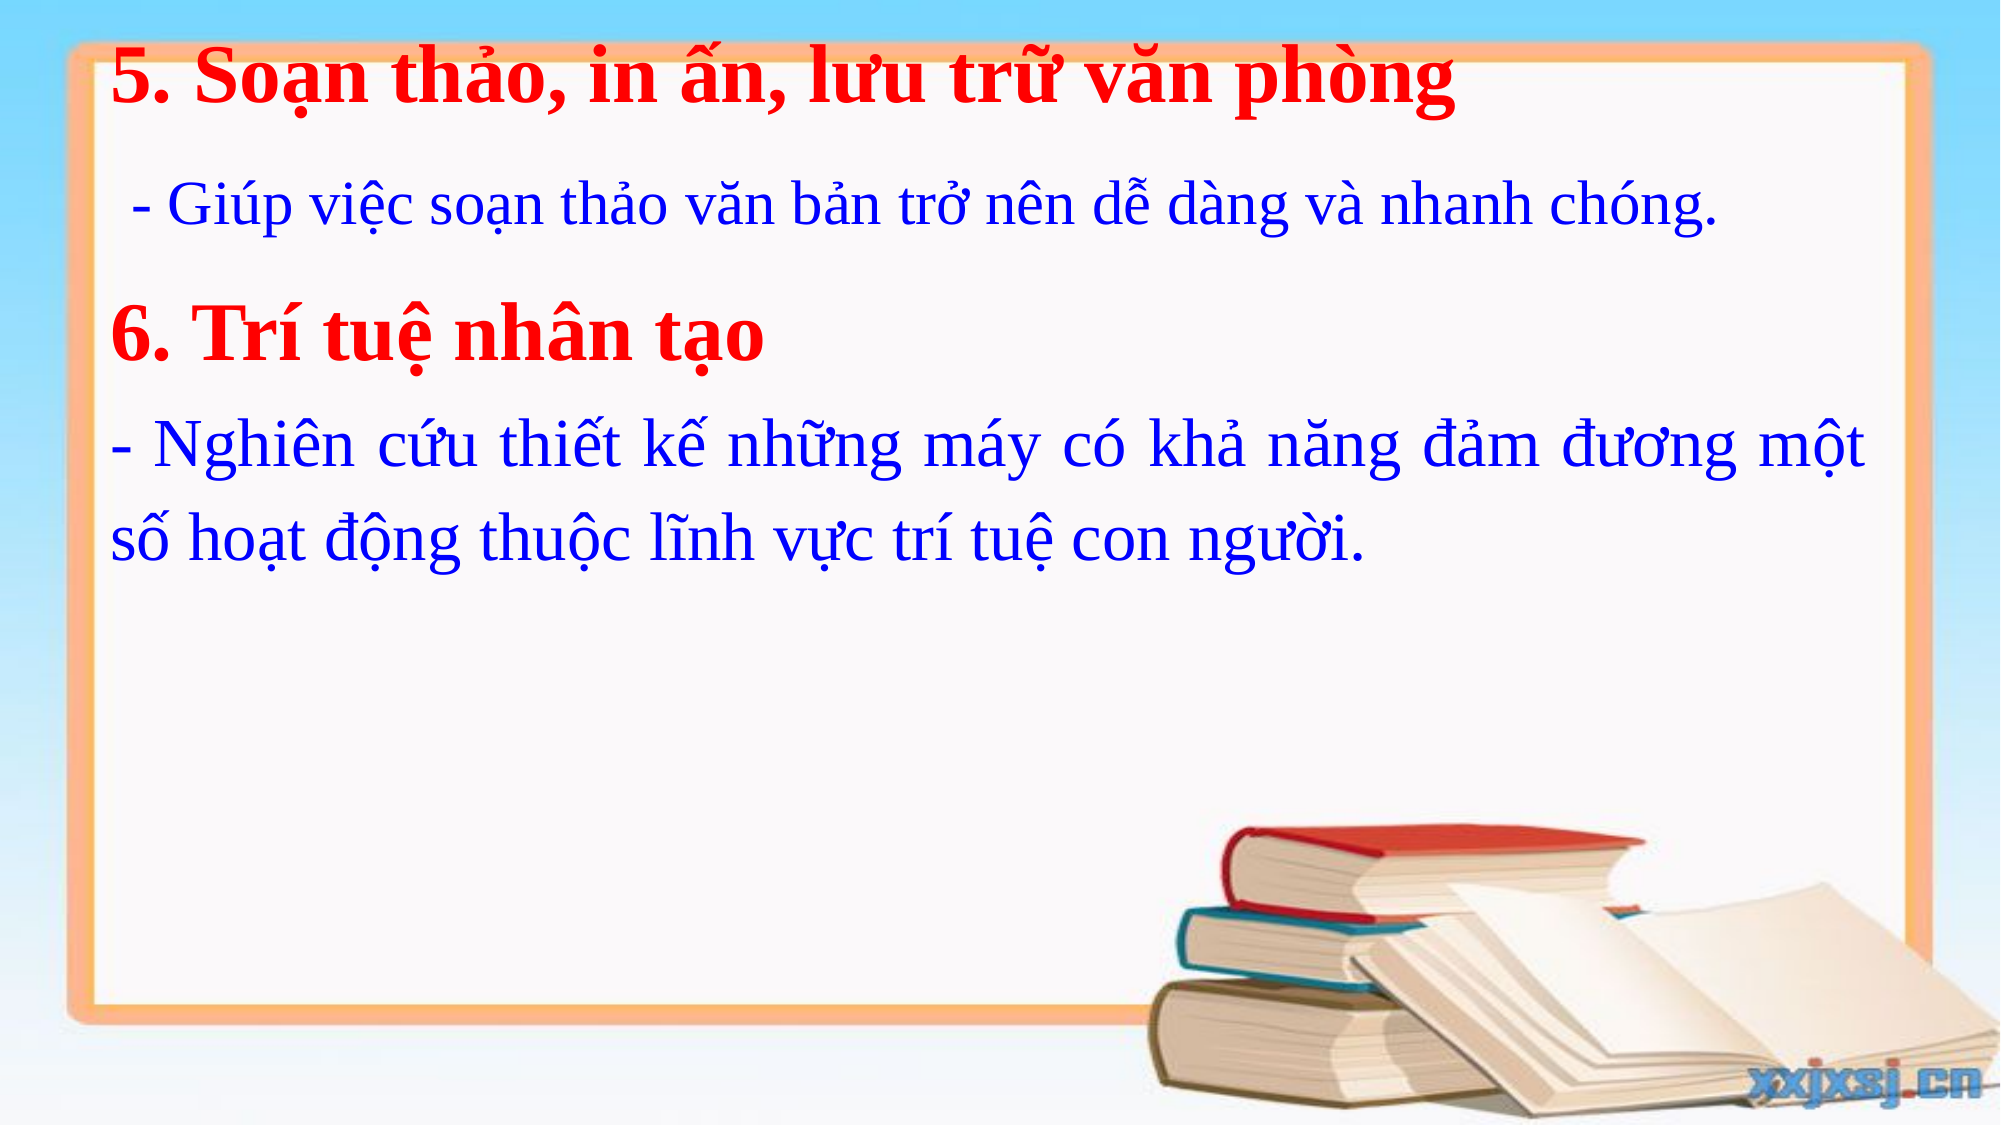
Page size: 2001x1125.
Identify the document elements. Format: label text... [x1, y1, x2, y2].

text_box - Giúp việc soạn thảo văn bản trở nên dễ dàng và nhanh chóng. [116, 143, 1939, 307]
text_box 5. Soạn thảo, in ấn, lưu trữ văn phòng [95, 16, 1863, 135]
picture [0, 0, 2001, 1125]
text_box - Nghiên cứu thiết kế những máy có khả năng đảm đương một số hoạt động thuộc lĩnh vực trí tuệ con người. [95, 379, 1884, 641]
text_box 6. Trí tuệ nhân tạo [95, 273, 1863, 379]
